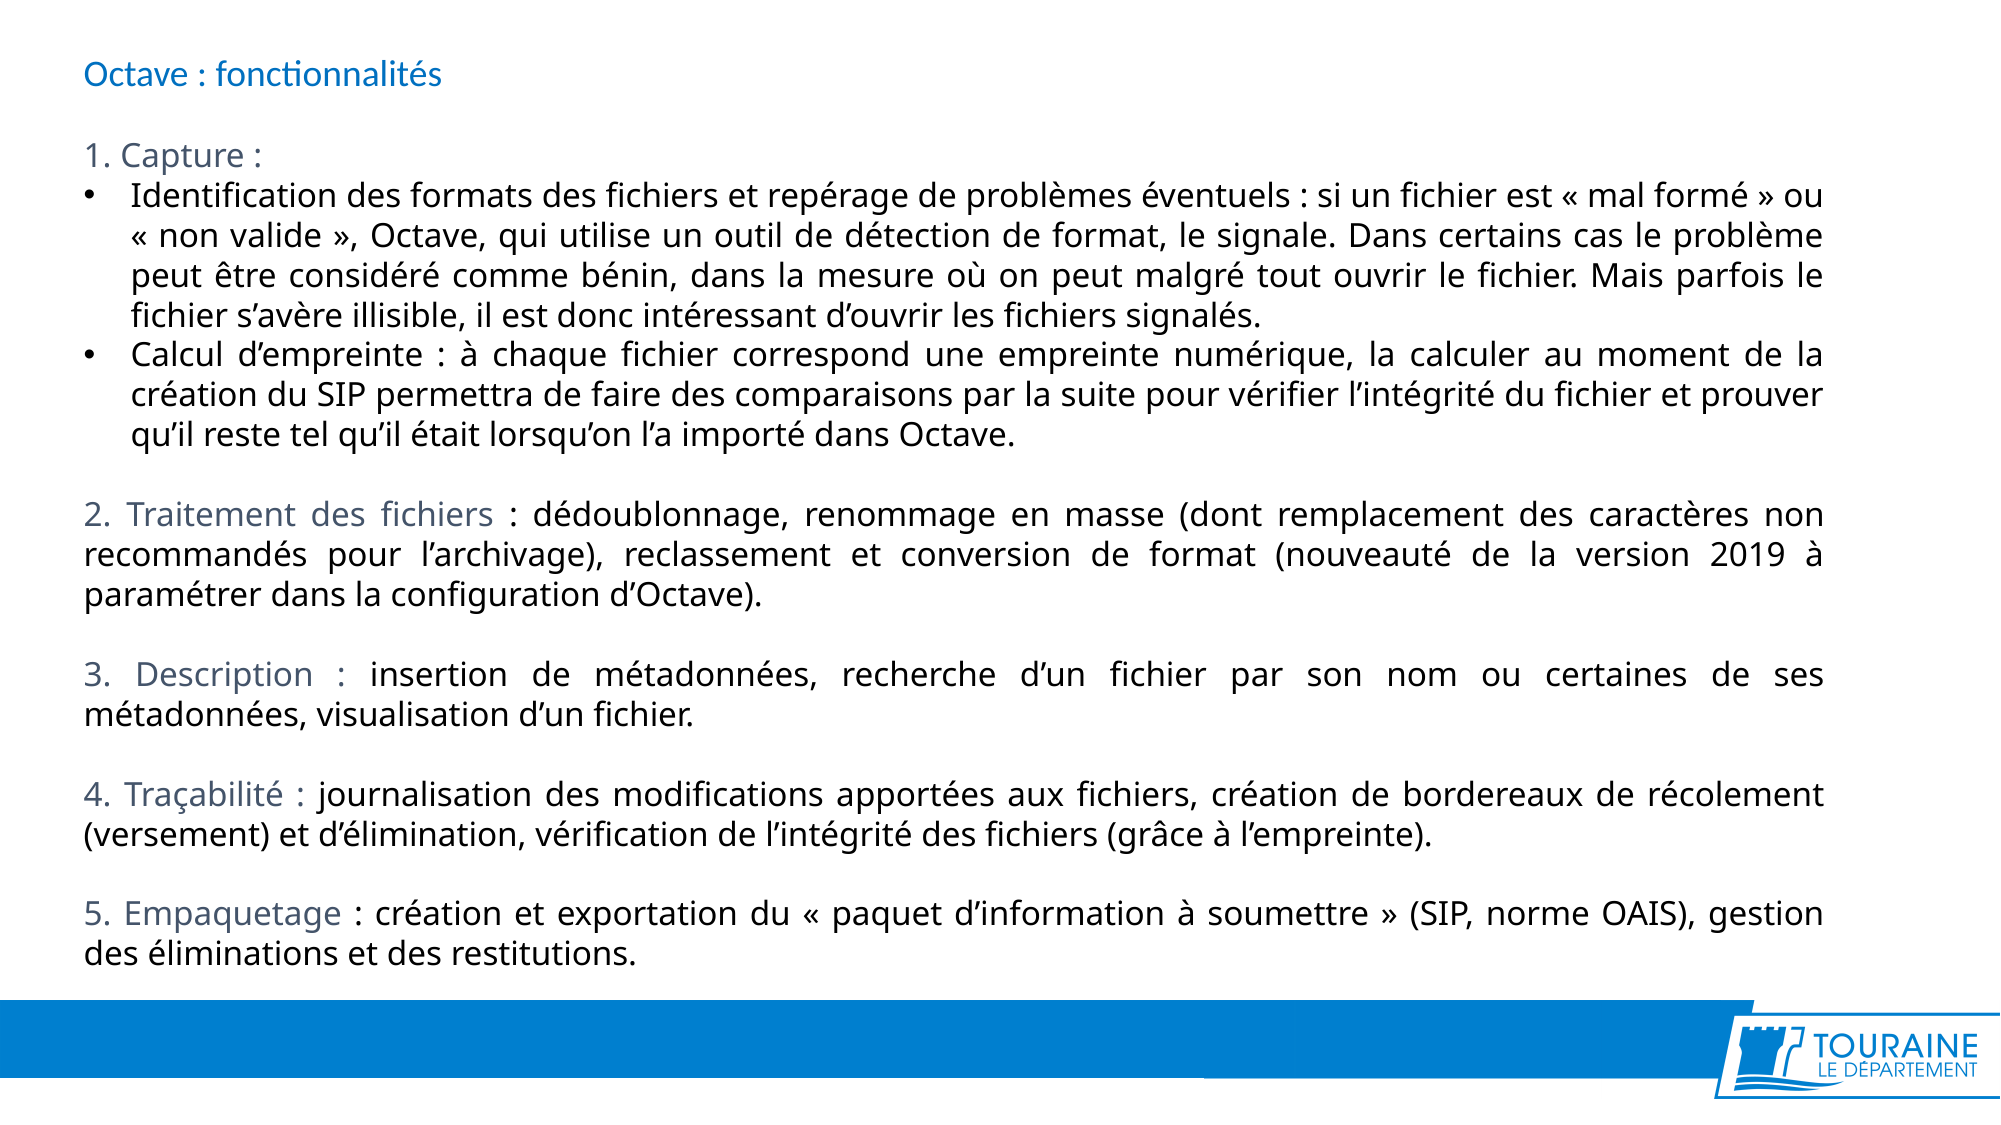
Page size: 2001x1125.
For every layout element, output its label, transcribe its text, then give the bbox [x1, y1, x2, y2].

text_box Octave : fonctionnalités 1. Capture : Identification des formats des fichiers et repérage de problèmes éventuels : si un fichier est « mal formé » ou « non valide », Octave, qui utilise un outil de détection de format, le signale. Dans certains cas le problème peut être considéré comme bénin, dans la mesure où on peut malgré tout ouvrir le fichier. Mais parfois le fichier s’avère illisible, il est donc intéressant d’ouvrir les fichiers signalés. Calcul d’empreinte : à chaque fichier correspond une empreinte numérique, la calculer au moment de la création du SIP permettra de faire des comparaisons par la suite pour vérifier l’intégrité du fichier et prouver qu’il reste tel qu’il était lorsqu’on l’a importé dans Octave. 2. Traitement des fichiers : dédoublonnage, renommage en masse (dont remplacement des caractères non recommandés pour l’archivage), reclassement et conversion de format (nouveauté de la version 2019 à paramétrer dans la configuration d’Octave). 3. Description : insertion de métadonnées, recherche d’un fichier par son nom ou certaines de ses métadonnées, visualisation d’un fichier. 4. Traçabilité : journalisation des modifications apportées aux fichiers, création de bordereaux de récolement (versement) et d’élimination, vérification de l’intégrité des fichiers (grâce à l’empreinte). 5. Empaquetage : création et exportation du « paquet d’information à soumettre » (SIP, norme OAIS), gestion des éliminations et des restitutions. [69, 41, 1842, 980]
